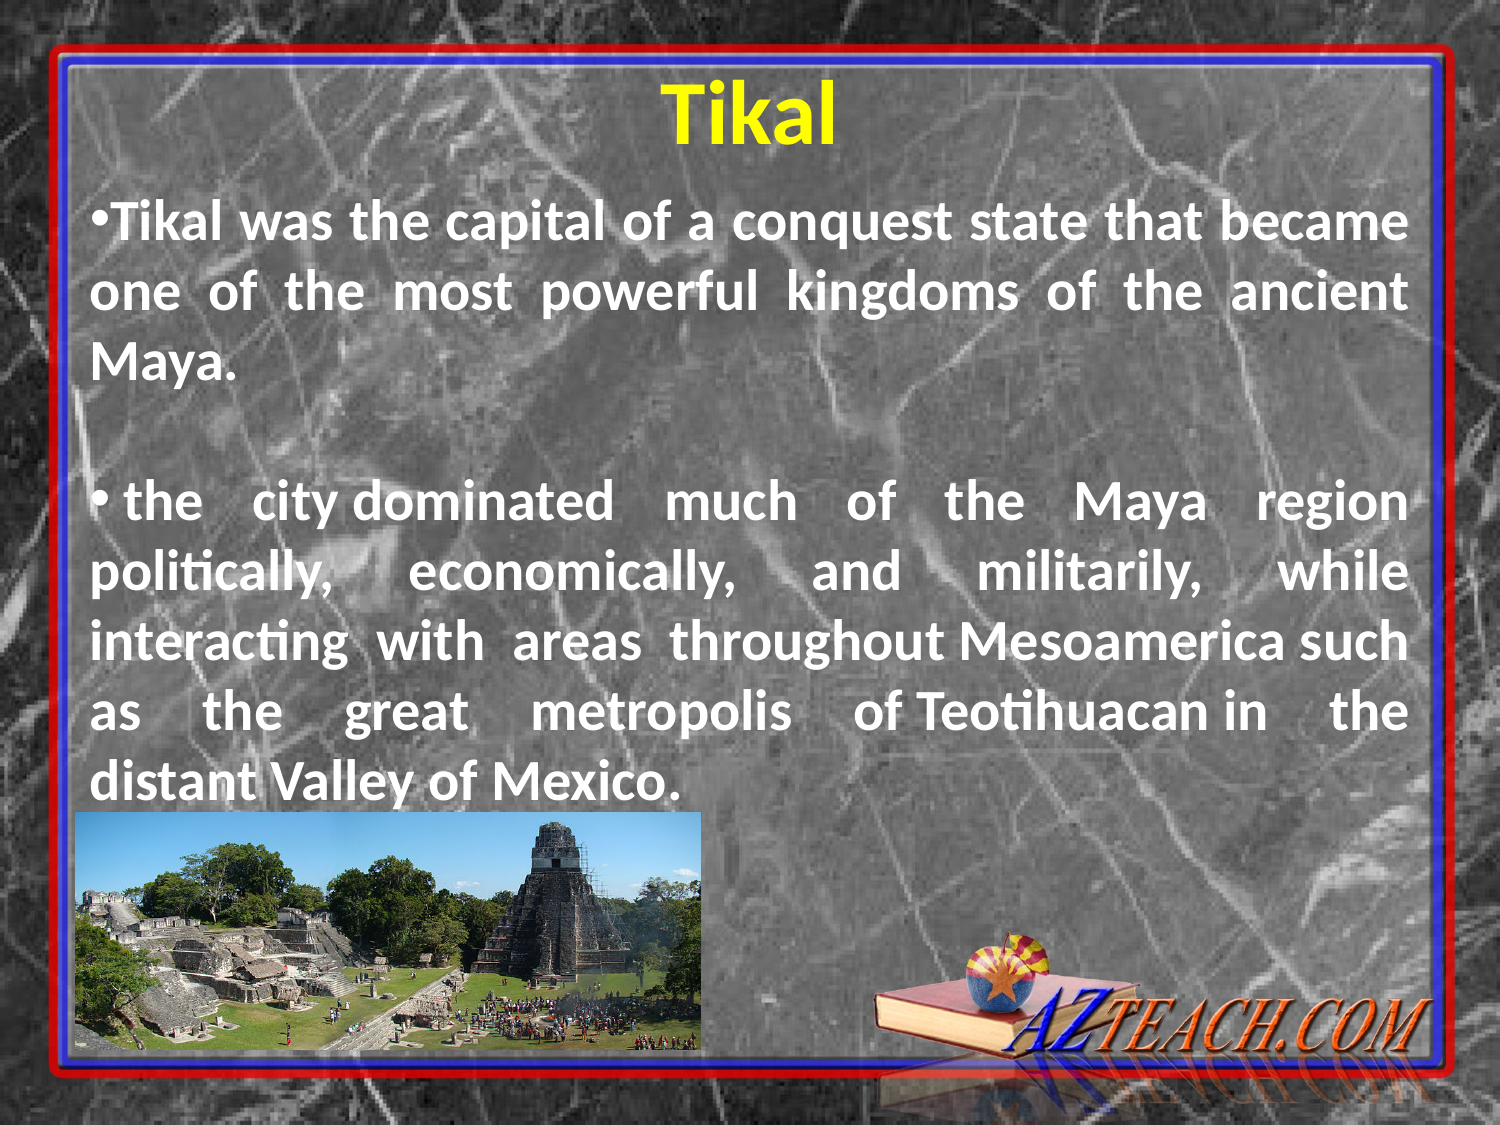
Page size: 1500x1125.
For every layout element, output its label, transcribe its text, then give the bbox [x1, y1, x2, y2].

picture [0, 0, 1500, 1125]
text_box Tikal was the capital of a conquest state that became one of the most powerful kingdoms of the ancient Maya. the city dominated much of the Maya region politically, economically, and militarily, while interacting with areas throughout Mesoamerica such as the great metropolis of Teotihuacan in the distant Valley of Mexico. [74, 233, 1425, 820]
text_box Tikal [74, 45, 1425, 233]
